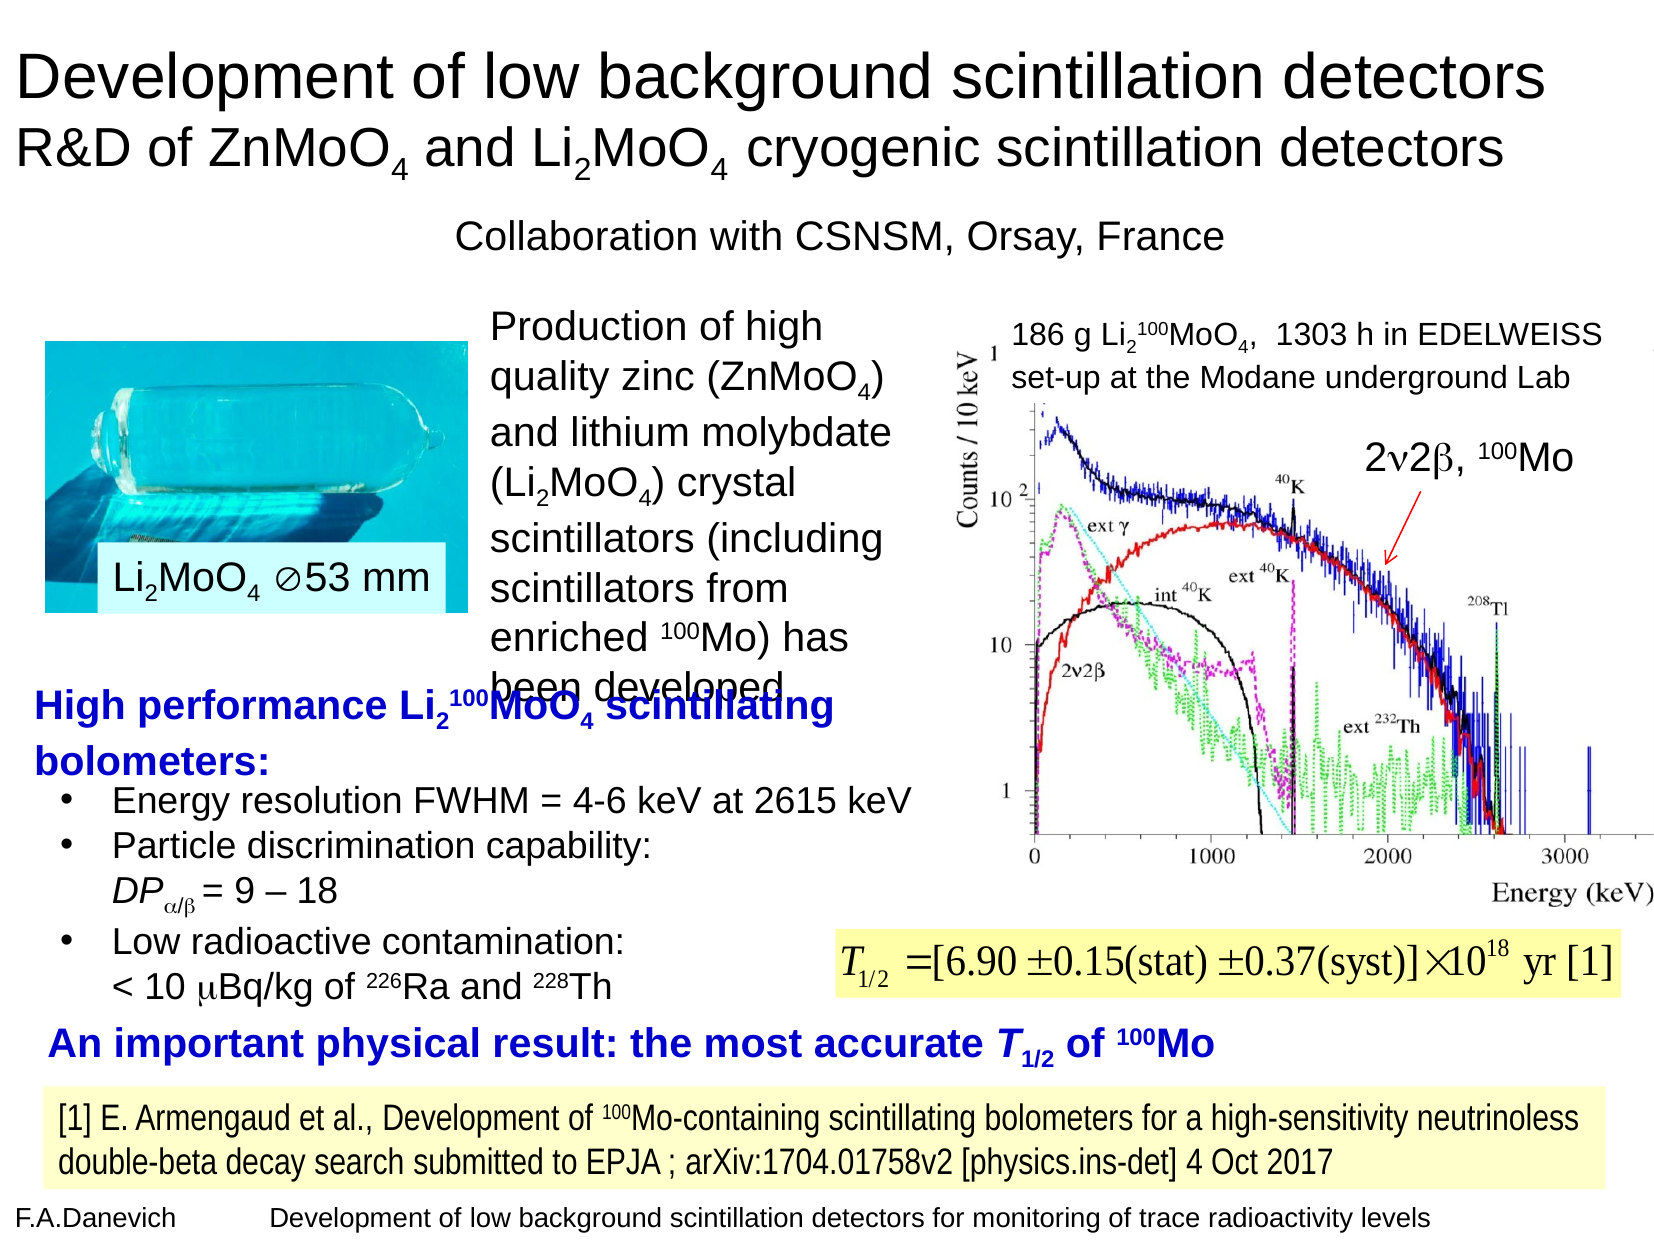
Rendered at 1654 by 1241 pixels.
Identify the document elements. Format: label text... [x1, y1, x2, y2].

text_box High performance Li2100MoO4 scintillating bolometers: [19, 670, 938, 792]
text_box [835, 928, 1622, 998]
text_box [45, 341, 468, 658]
text_box F.A.Danevich Development of low background scintillation detectors for monitoring of trace radioactivity levels [0, 1192, 1654, 1240]
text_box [943, 330, 1654, 907]
title Development of low background scintillation detectors R&D of ZnMoO4 and Li2MoO4 cryogenic scintillation detectors [15, 8, 1654, 215]
slide_number [1185, 1129, 1571, 1192]
text_box An important physical result: the most accurate T1/2 of 100Mo [32, 1008, 1556, 1081]
text_box Production of high quality zinc (ZnMoO4) and lithium molybdate (Li2MoO4) crystal scintillators (including scintillators from enriched 100Mo) has been developed [475, 291, 951, 670]
text_box Energy resolution FWHM = 4-6 keV at 2615 keV Particle discrimination capability: DP/ = 9 – 18 Low radioactive contamination: < 10 Bq/kg of 226Ra and 228Th [45, 792, 963, 1015]
text_box Collaboration with CSNSM, Orsay, France [136, 201, 1543, 266]
text_box [1] E. Armengaud et al., Development of 100Mo-containing scintillating bolometers for a high-sensitivity neutrinoless double-beta decay search submitted to EPJA ; arXiv:1704.01758v2 [physics.ins-det] 4 Oct 2017 [43, 1086, 1606, 1190]
text_box 186 g Li2100MoO4, 1303 h in EDELWEISS set-up at the Modane underground Lab [996, 305, 1654, 329]
